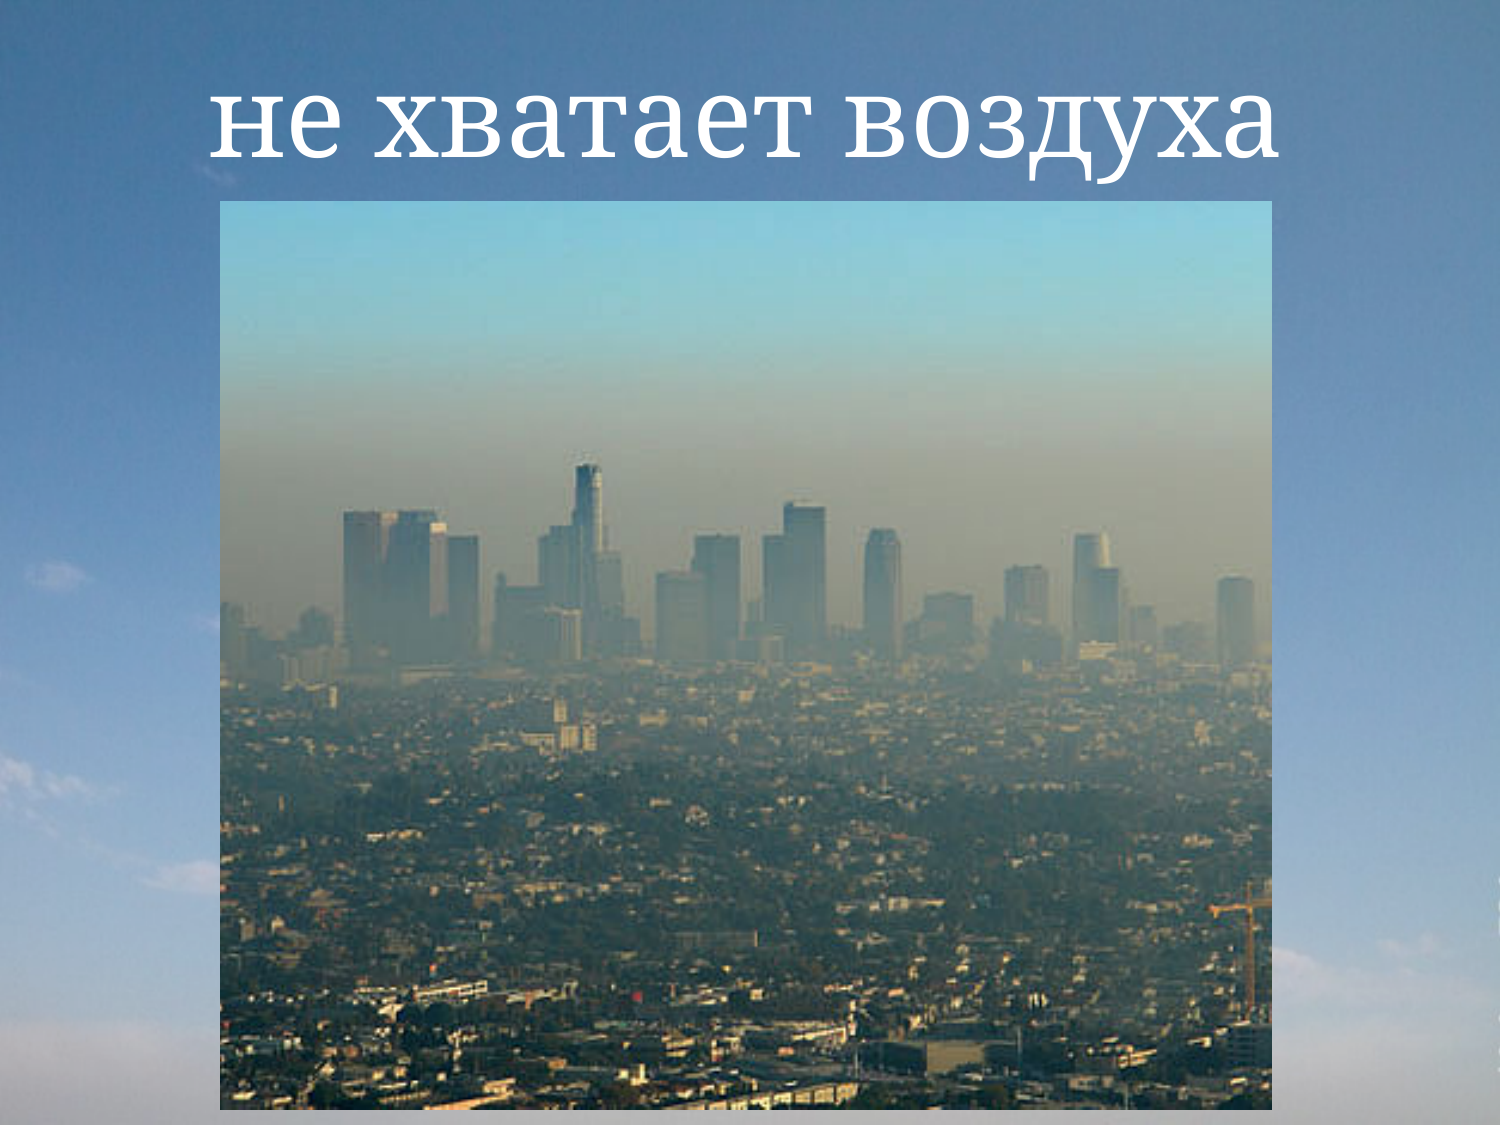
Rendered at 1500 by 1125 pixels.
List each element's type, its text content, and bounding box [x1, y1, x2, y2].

title не хватает воздуха [71, 24, 1422, 200]
picture [220, 201, 1272, 1110]
